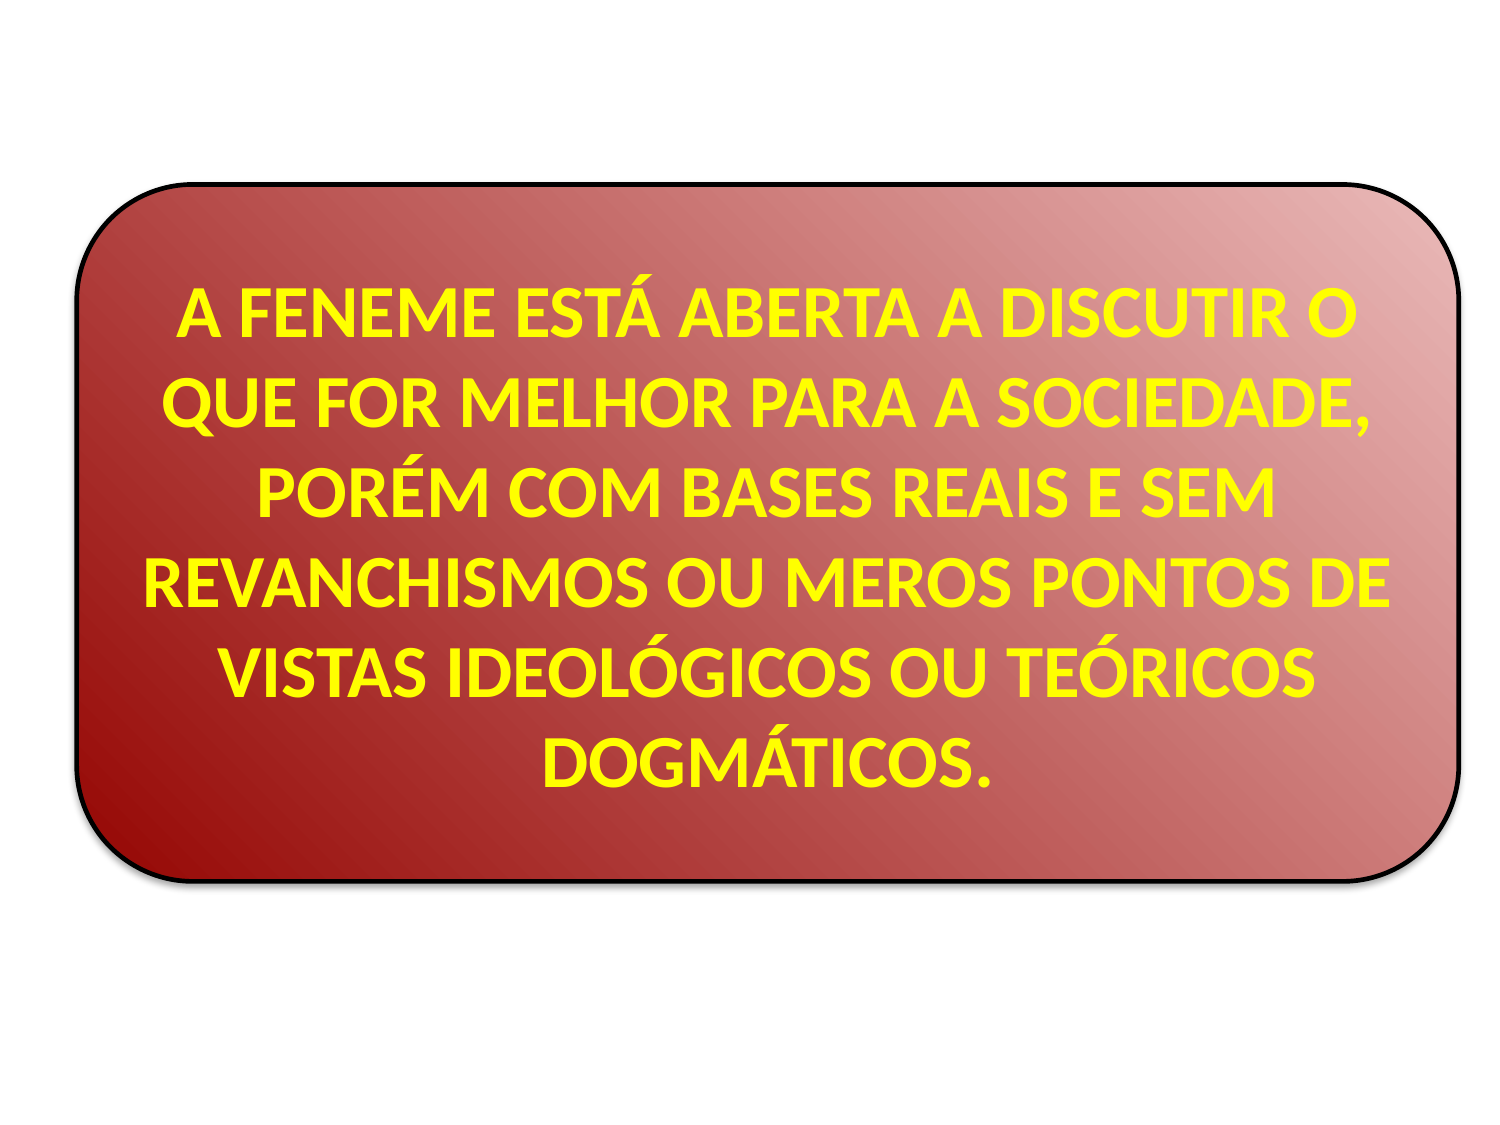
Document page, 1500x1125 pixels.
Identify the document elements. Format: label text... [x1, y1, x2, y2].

text_box A FENEME ESTÁ ABERTA A DISCUTIR O QUE FOR MELHOR PARA A SOCIEDADE, PORÉM COM BASES REAIS E SEM REVANCHISMOS OU MEROS PONTOS DE VISTAS IDEOLÓGICOS OU TEÓRICOS DOGMÁTICOS. [75, 183, 1460, 883]
